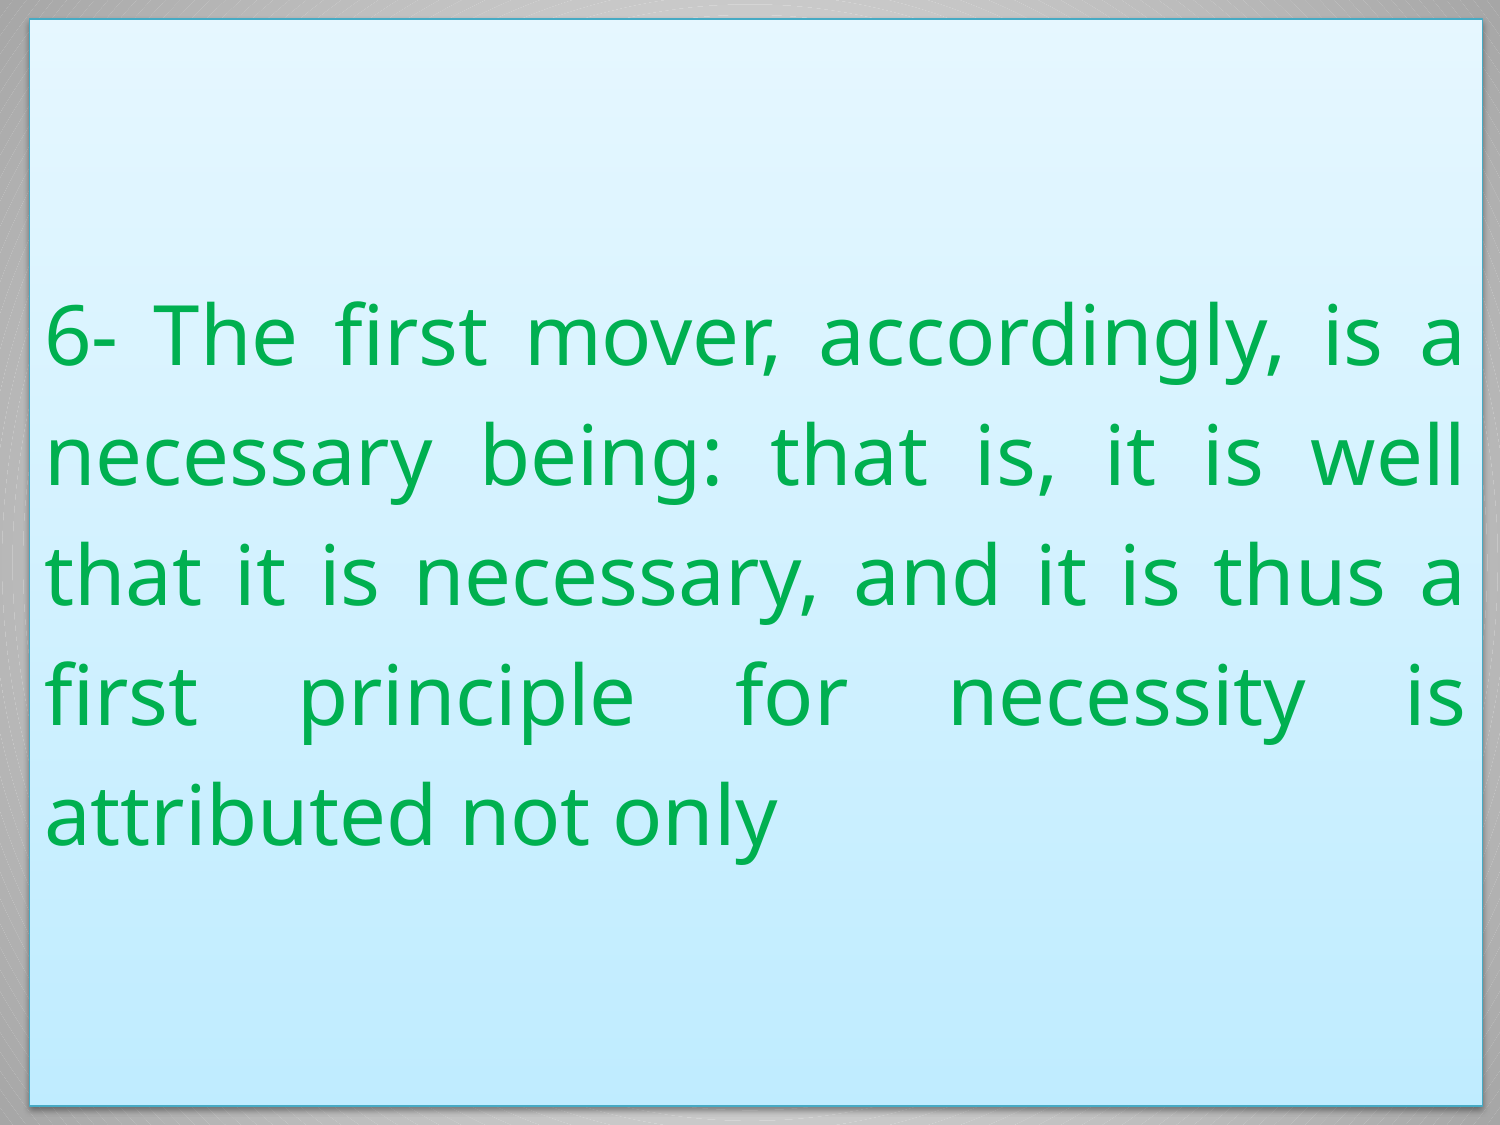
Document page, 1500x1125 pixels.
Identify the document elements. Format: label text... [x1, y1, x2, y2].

text_box 6- The first mover, accordingly, is a necessary being: that is, it is well that it is necessary, and it is thus a first principle for necessity is attributed not only [29, 18, 1483, 1107]
